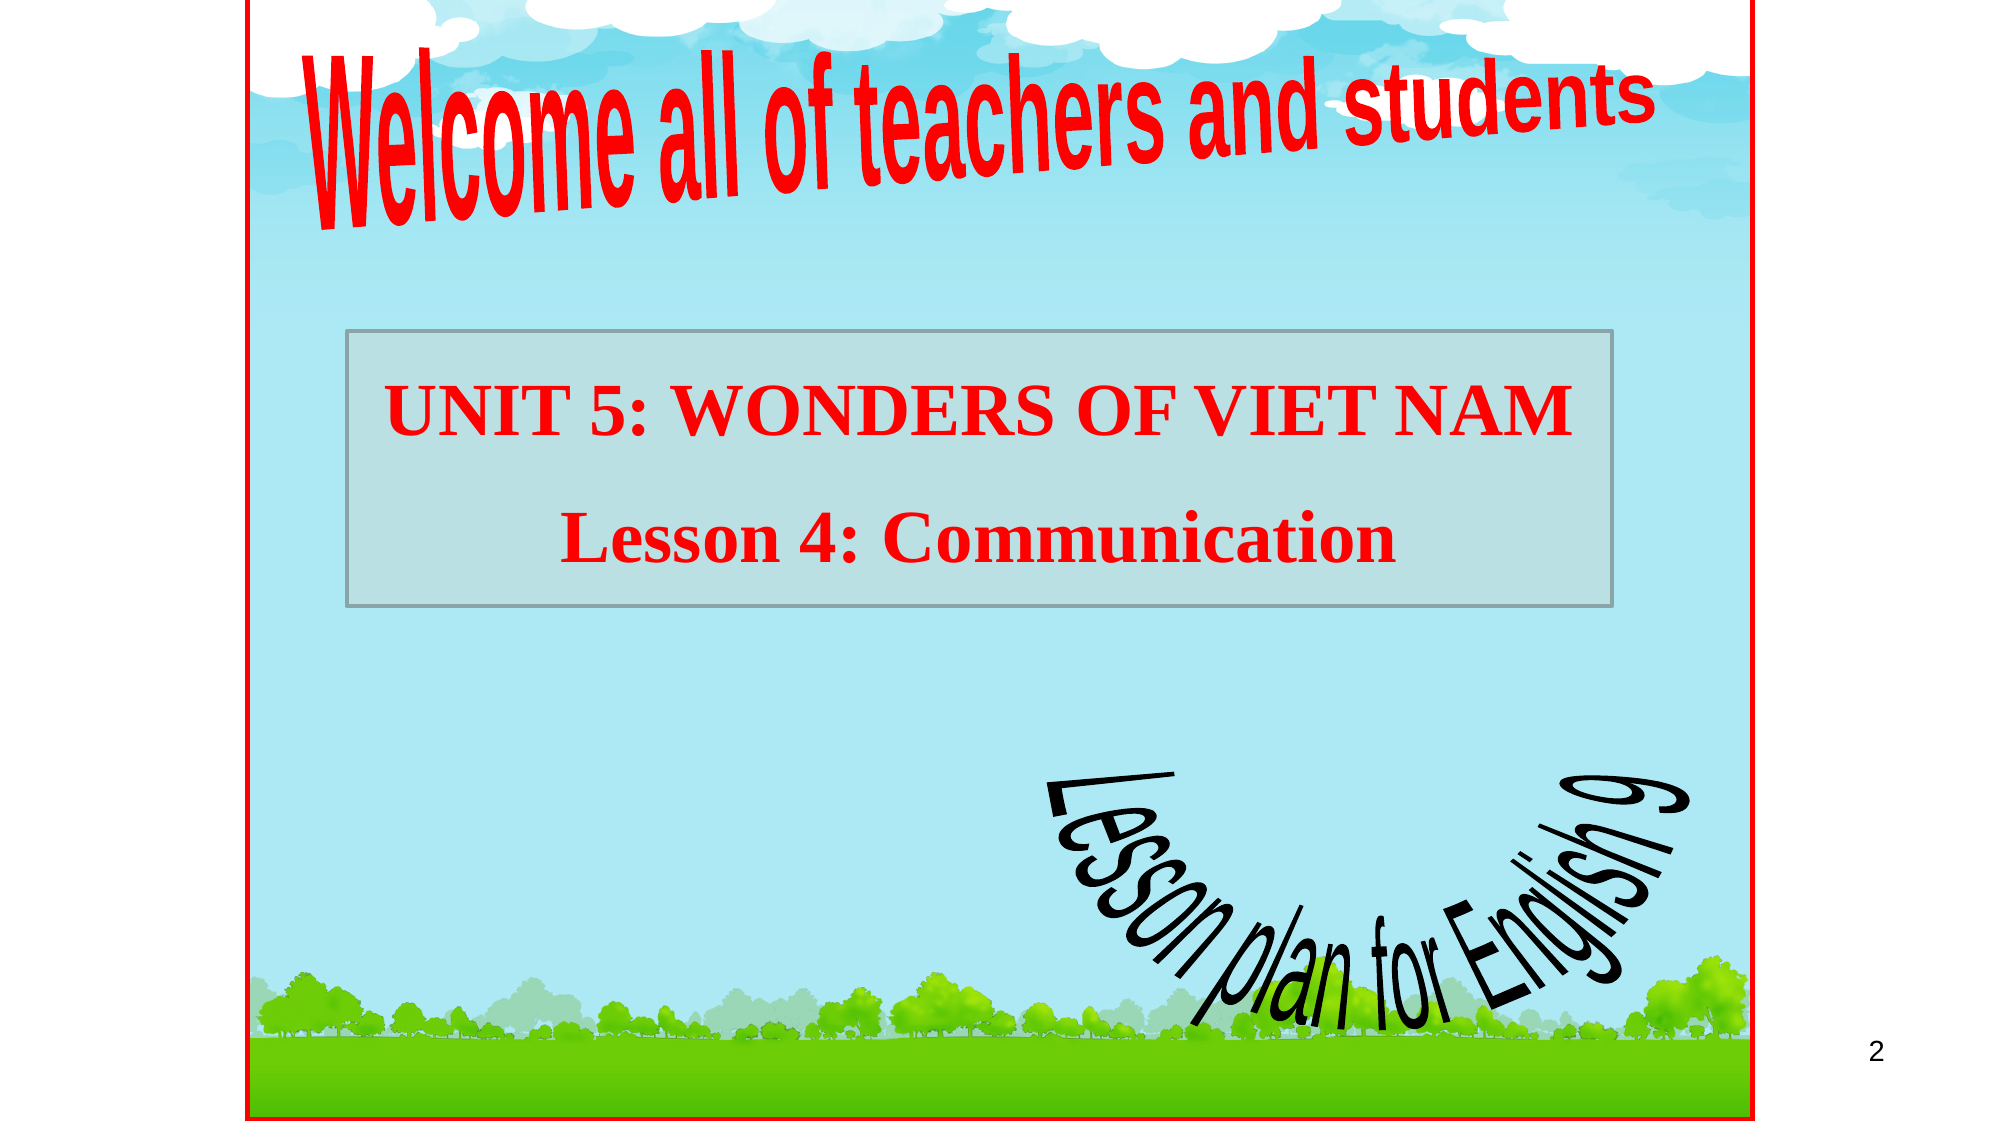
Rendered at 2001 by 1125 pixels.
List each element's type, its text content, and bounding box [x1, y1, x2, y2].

slide_number 2 [1755, 1024, 1900, 1103]
picture [249, 0, 1751, 1117]
